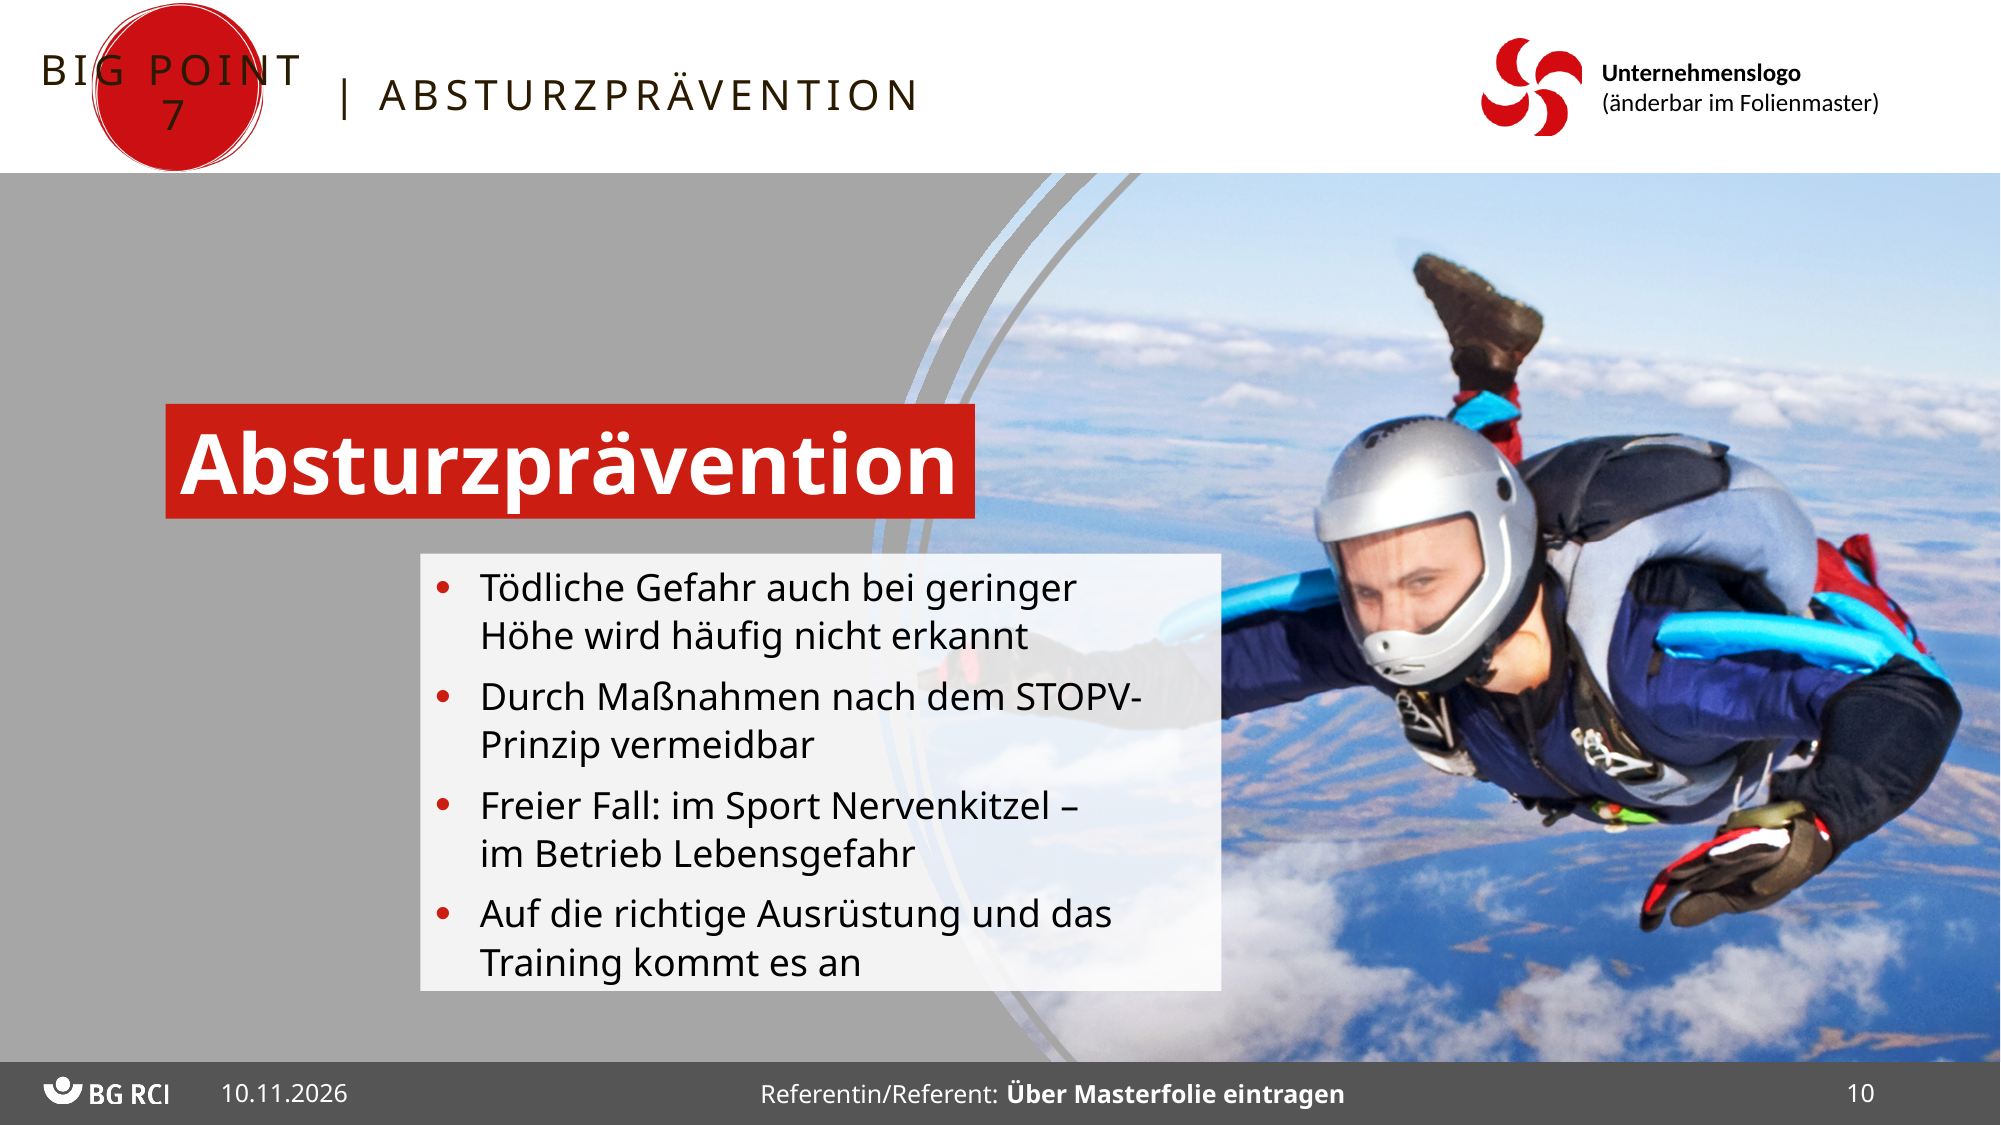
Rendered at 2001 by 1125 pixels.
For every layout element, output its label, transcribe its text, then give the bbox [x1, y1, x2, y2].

slide_number 10 [1742, 1070, 1875, 1118]
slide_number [192, 1070, 377, 1118]
picture [0, 173, 2001, 1062]
